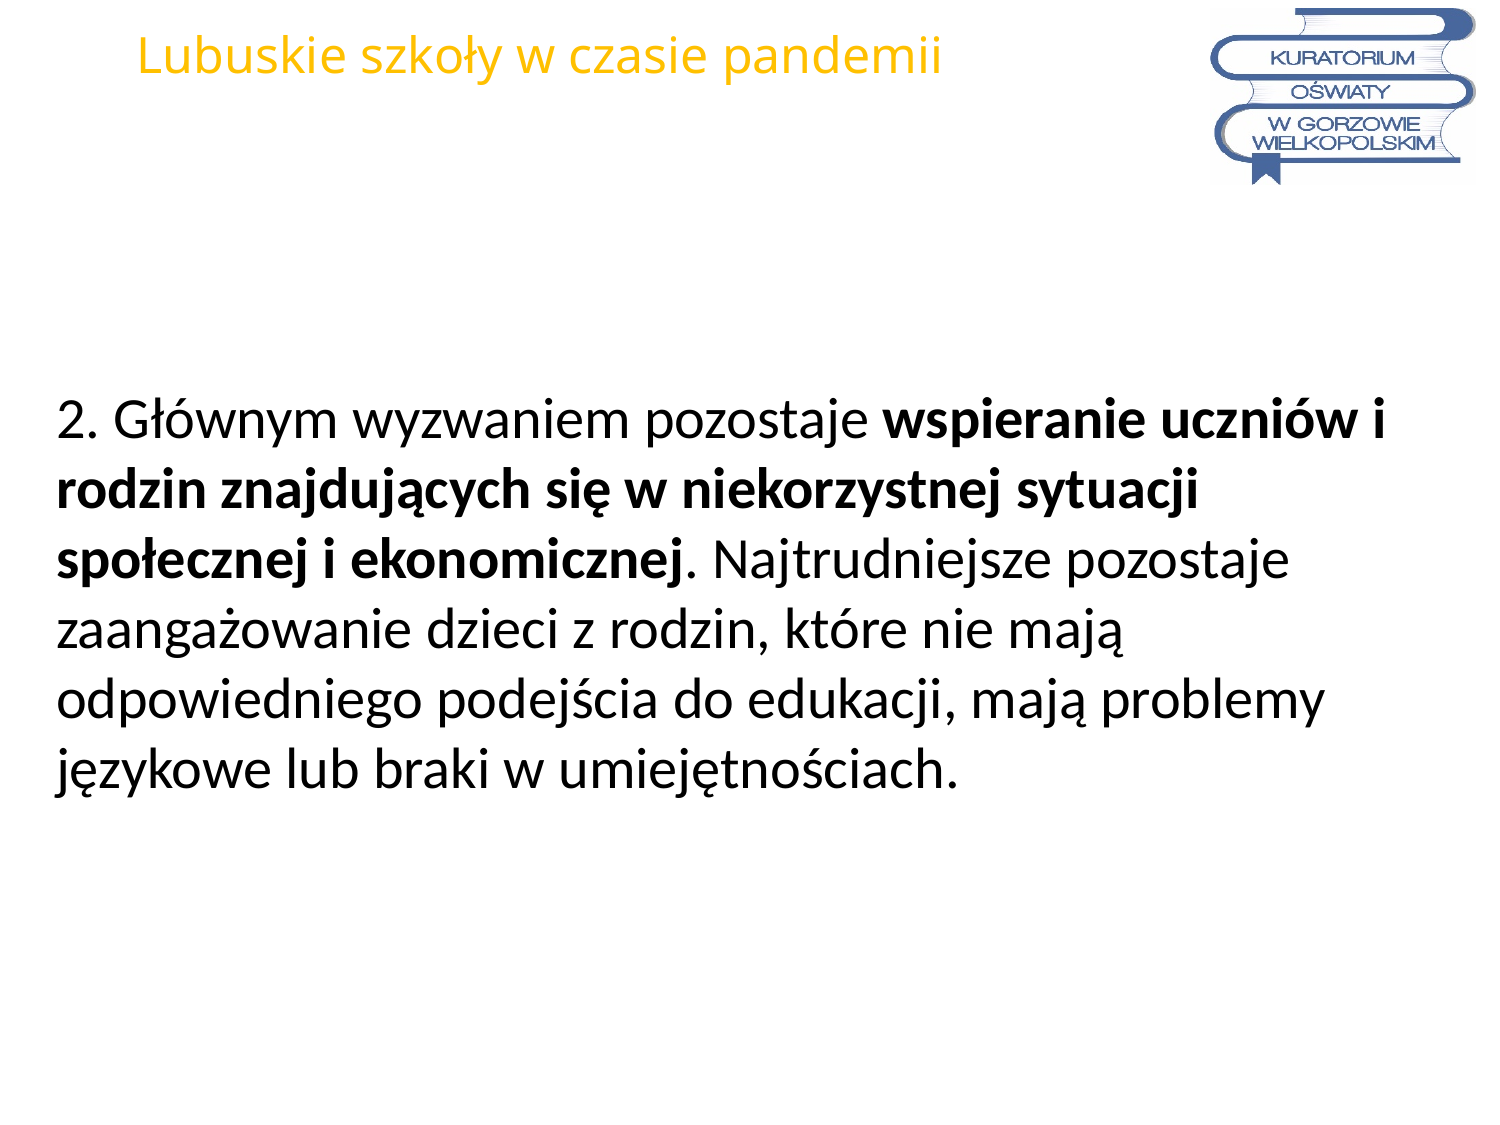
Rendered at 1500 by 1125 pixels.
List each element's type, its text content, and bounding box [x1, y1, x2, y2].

picture [1209, 8, 1476, 185]
title Lubuskie szkoły w czasie pandemii [0, 0, 1094, 108]
text_box 2. Głównym wyzwaniem pozostaje wspieranie uczniów i rodzin znajdujących się w niekorzystnej sytuacji społecznej i ekonomicznej. Najtrudniejsze pozostaje zaangażowanie dzieci z rodzin, które nie mają odpowiedniego podejścia do edukacji, mają problemy językowe lub braki w umiejętnościach. [41, 373, 1476, 808]
